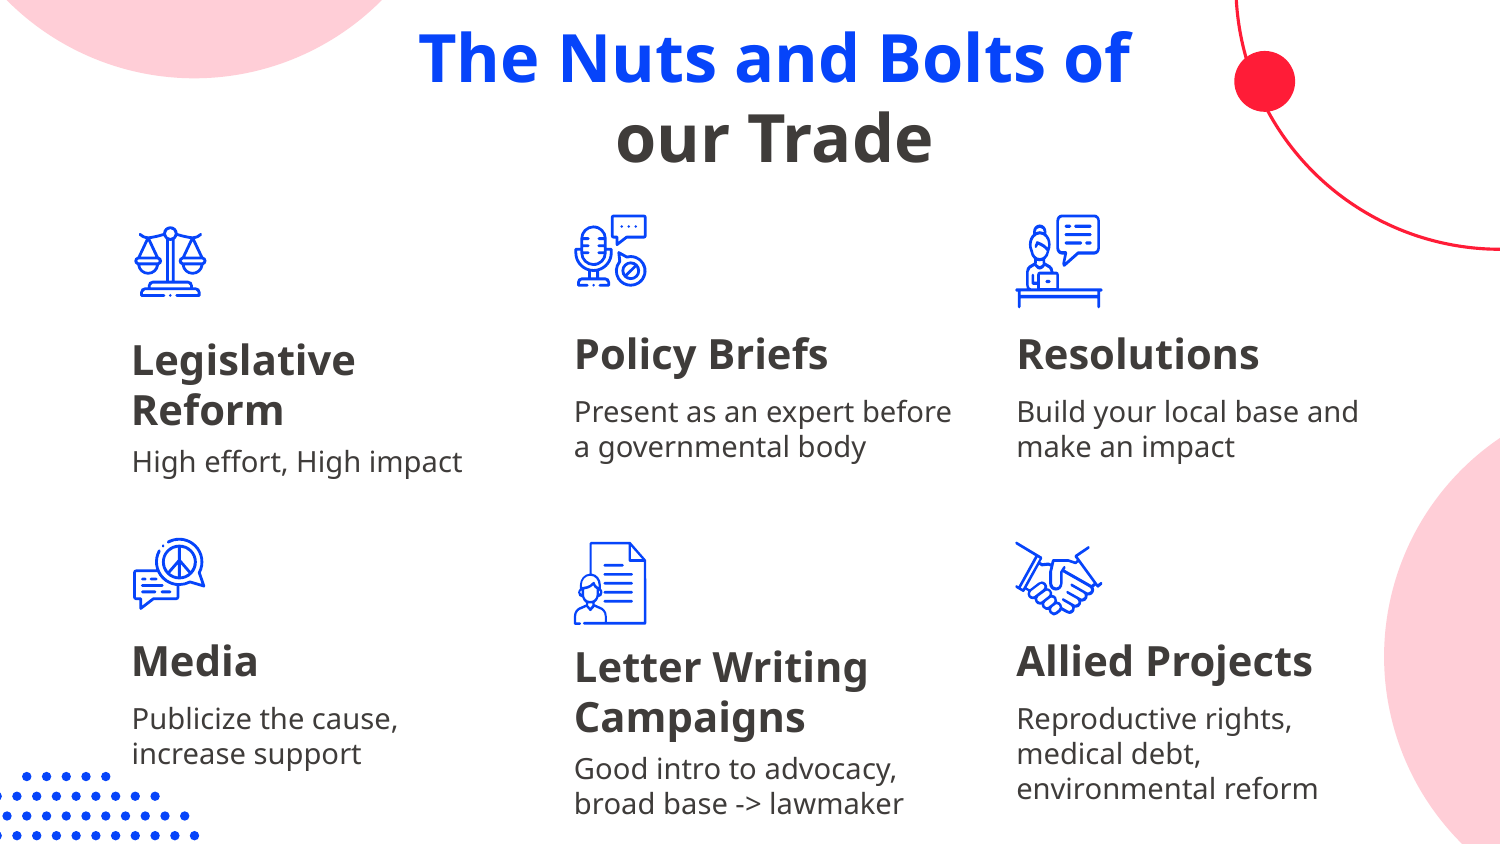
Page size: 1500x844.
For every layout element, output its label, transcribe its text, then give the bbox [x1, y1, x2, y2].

text_box [1015, 541, 1103, 616]
subtitle Resolutions [1001, 318, 1418, 393]
subtitle Good intro to advocacy, broad base -> lawmaker [558, 735, 942, 830]
subtitle Legislative Reform [115, 318, 480, 393]
title The Nuts and Bolts of our Trade [345, 0, 1204, 205]
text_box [1014, 214, 1103, 309]
subtitle Media [115, 625, 499, 700]
subtitle Reproductive rights, medical debt, environmental reform [1001, 685, 1384, 780]
subtitle Build your local base and make an impact [1001, 378, 1384, 473]
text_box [573, 541, 647, 626]
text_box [134, 226, 207, 298]
subtitle Letter Writing Campaigns [558, 625, 942, 700]
subtitle Allied Projects [1001, 625, 1384, 685]
subtitle High effort, High impact [116, 428, 524, 523]
subtitle Present as an expert before a governmental body [558, 378, 991, 473]
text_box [132, 537, 206, 611]
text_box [574, 214, 648, 287]
subtitle Publicize the cause, increase support [116, 685, 500, 780]
subtitle Policy Briefs [558, 318, 942, 378]
